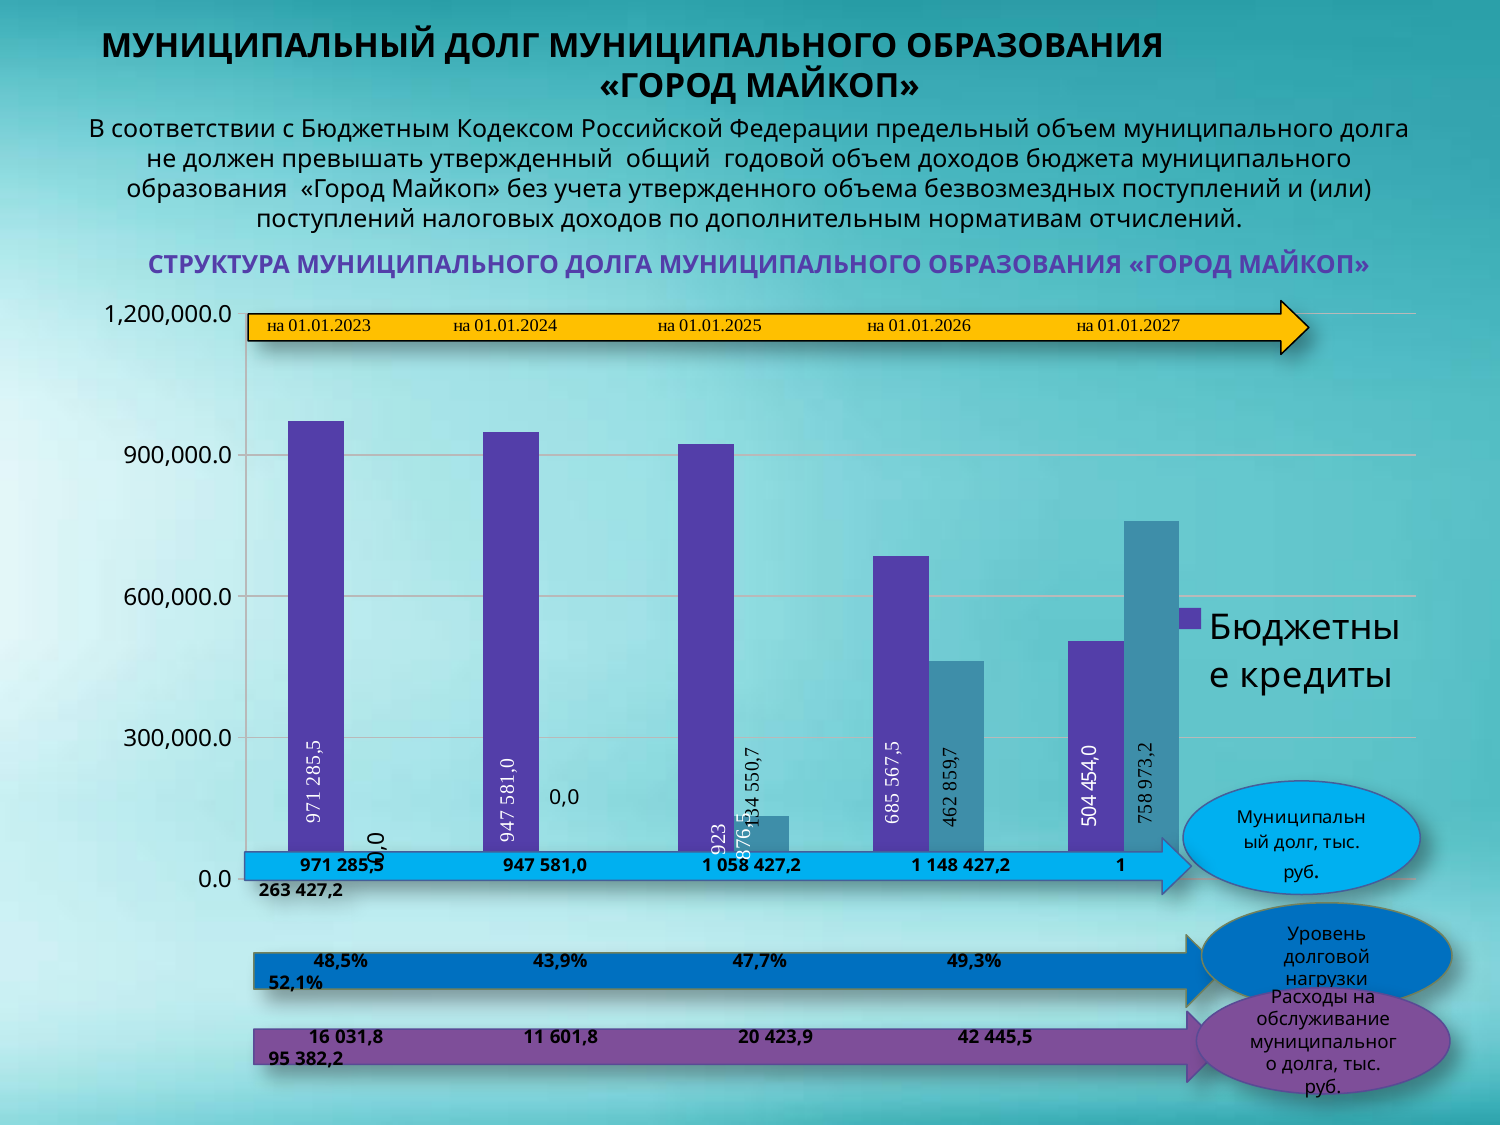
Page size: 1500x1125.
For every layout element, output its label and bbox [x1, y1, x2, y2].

text_box [57, 3, 1453, 234]
text_box [253, 930, 1453, 1095]
picture [0, 0, 1500, 1125]
chart [0, 290, 1454, 930]
title [68, 231, 1451, 279]
